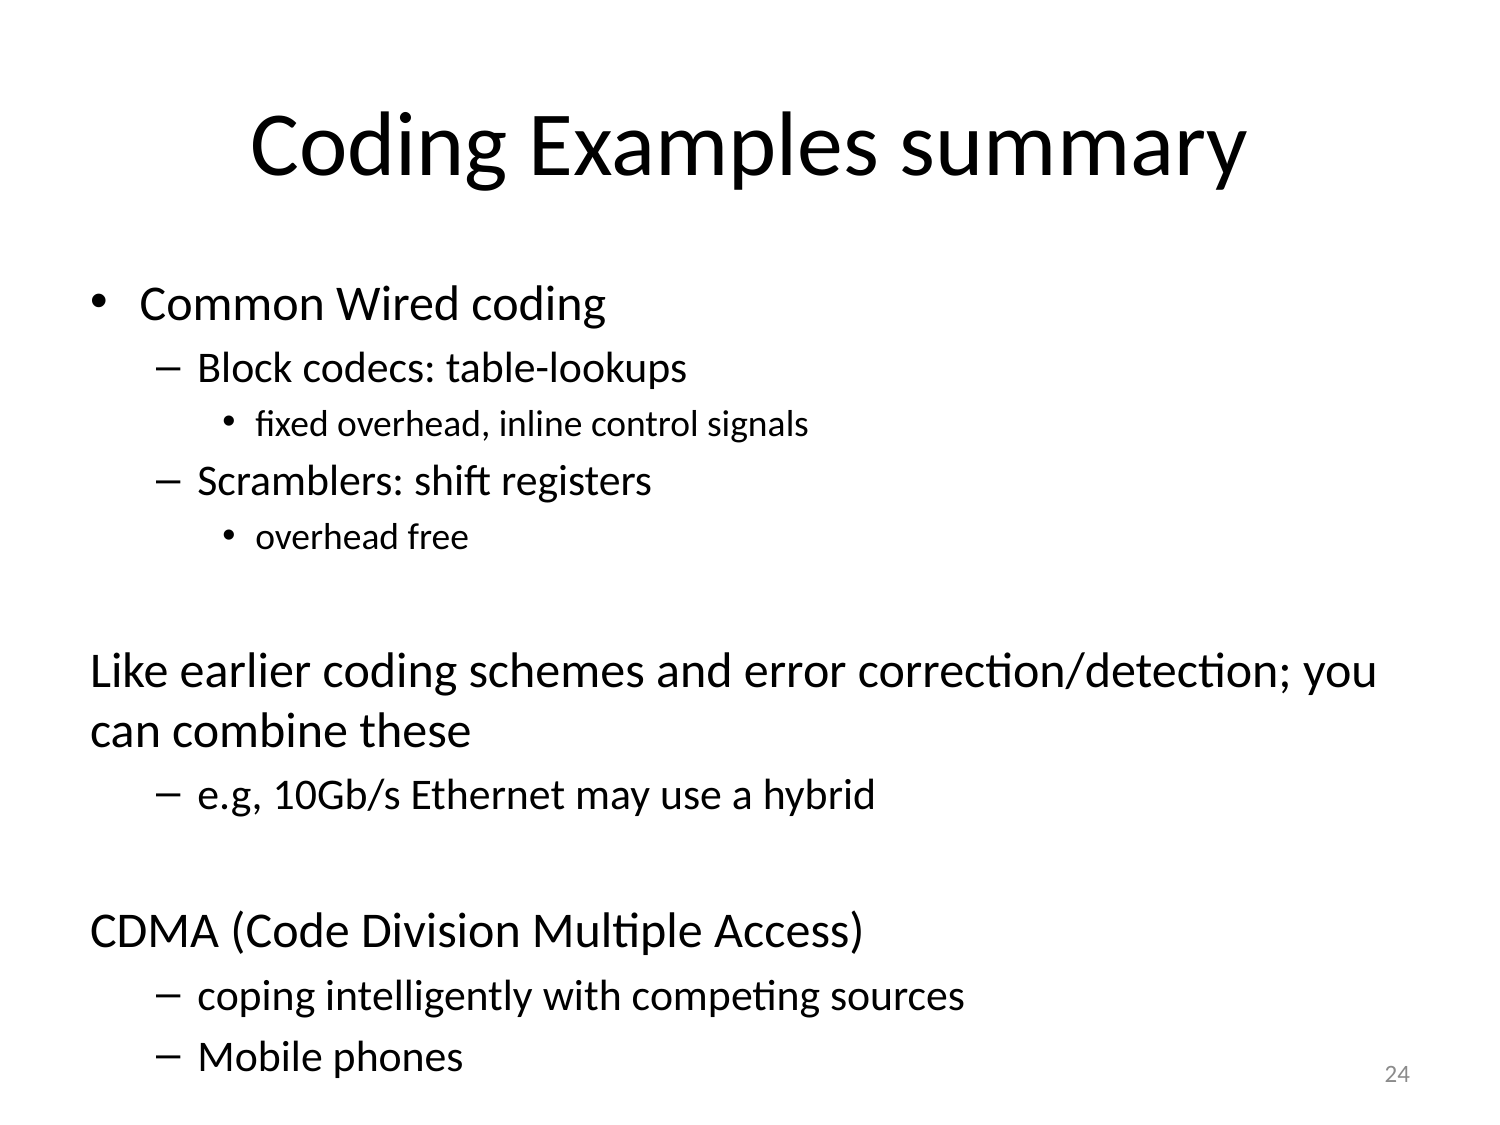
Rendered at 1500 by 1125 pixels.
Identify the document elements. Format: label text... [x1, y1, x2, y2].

title Coding Examples summary [75, 45, 1425, 233]
list Common Wired coding Block codecs: table-lookups fixed overhead, inline control signals Scramblers: shift registers overhead free Like earlier coding schemes and error correction/detection; you can combine these e.g, 10Gb/s Ethernet may use a hybrid CDMA (Code Division Multiple Access) coping intelligently with competing sources Mobile phones [75, 262, 1425, 1095]
slide_number 24 [1074, 1042, 1425, 1103]
